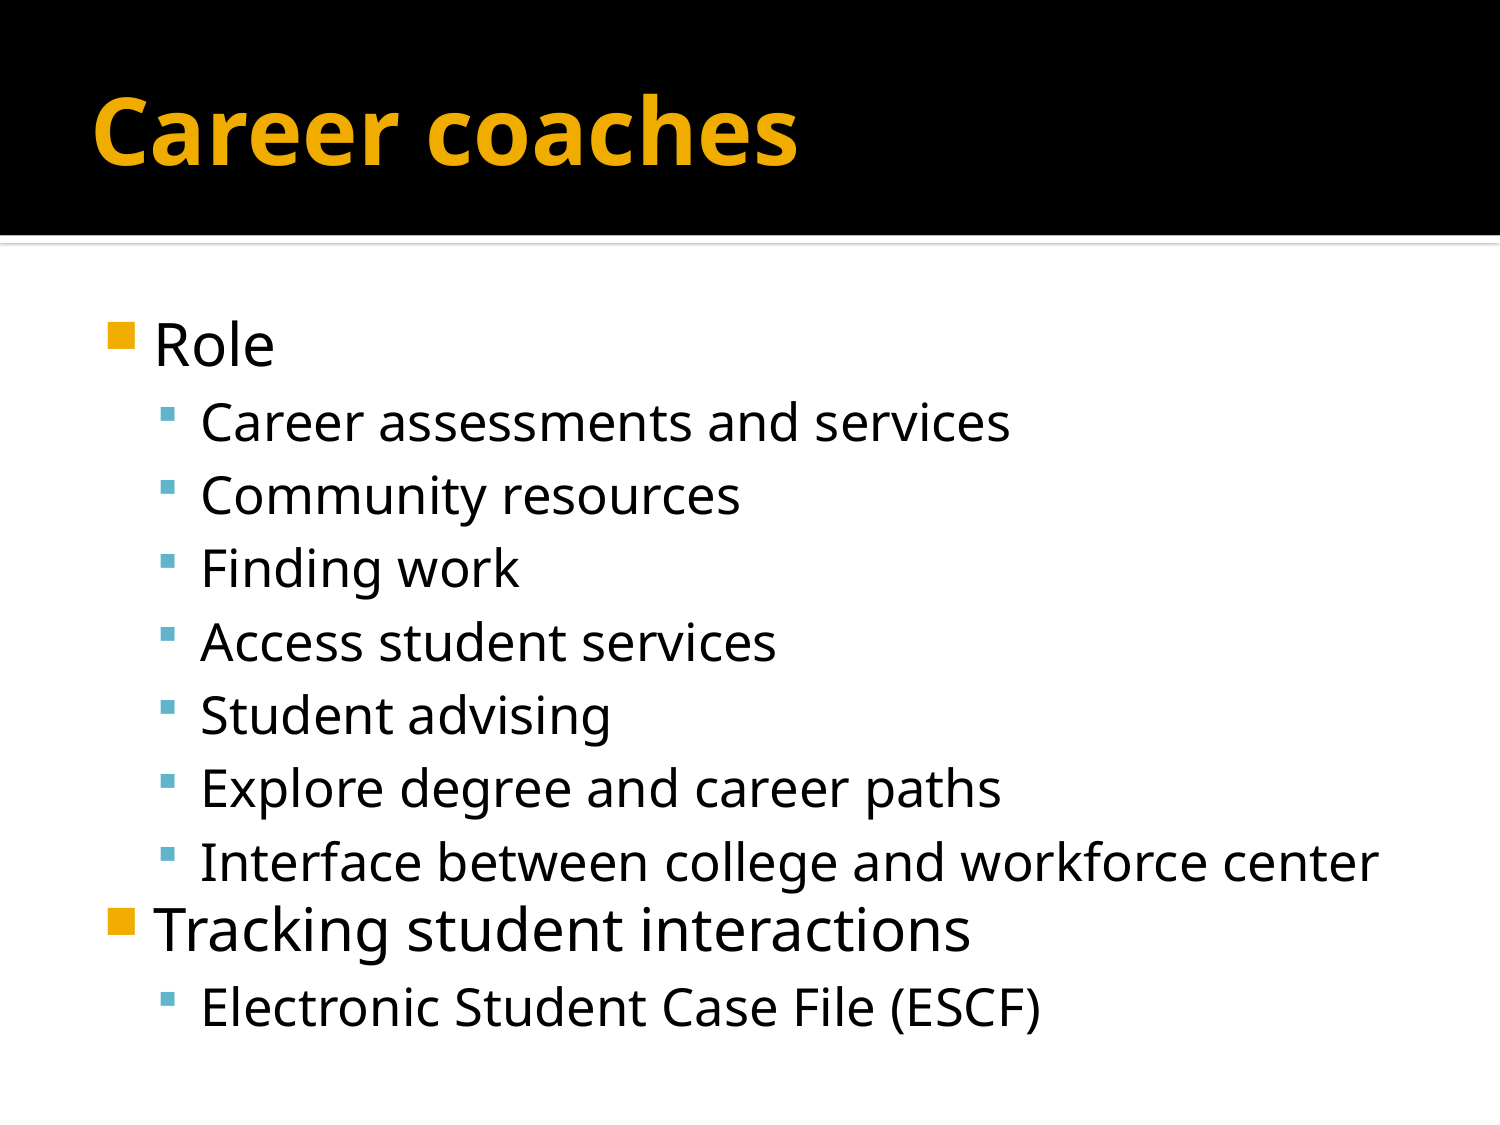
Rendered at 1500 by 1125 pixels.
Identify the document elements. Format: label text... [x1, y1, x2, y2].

title Career coaches [75, 25, 1425, 231]
list Role Career assessments and services Community resources Finding work Access student services Student advising Explore degree and career paths Interface between college and workforce center Tracking student interactions Electronic Student Case File (ESCF) [75, 291, 1425, 1050]
